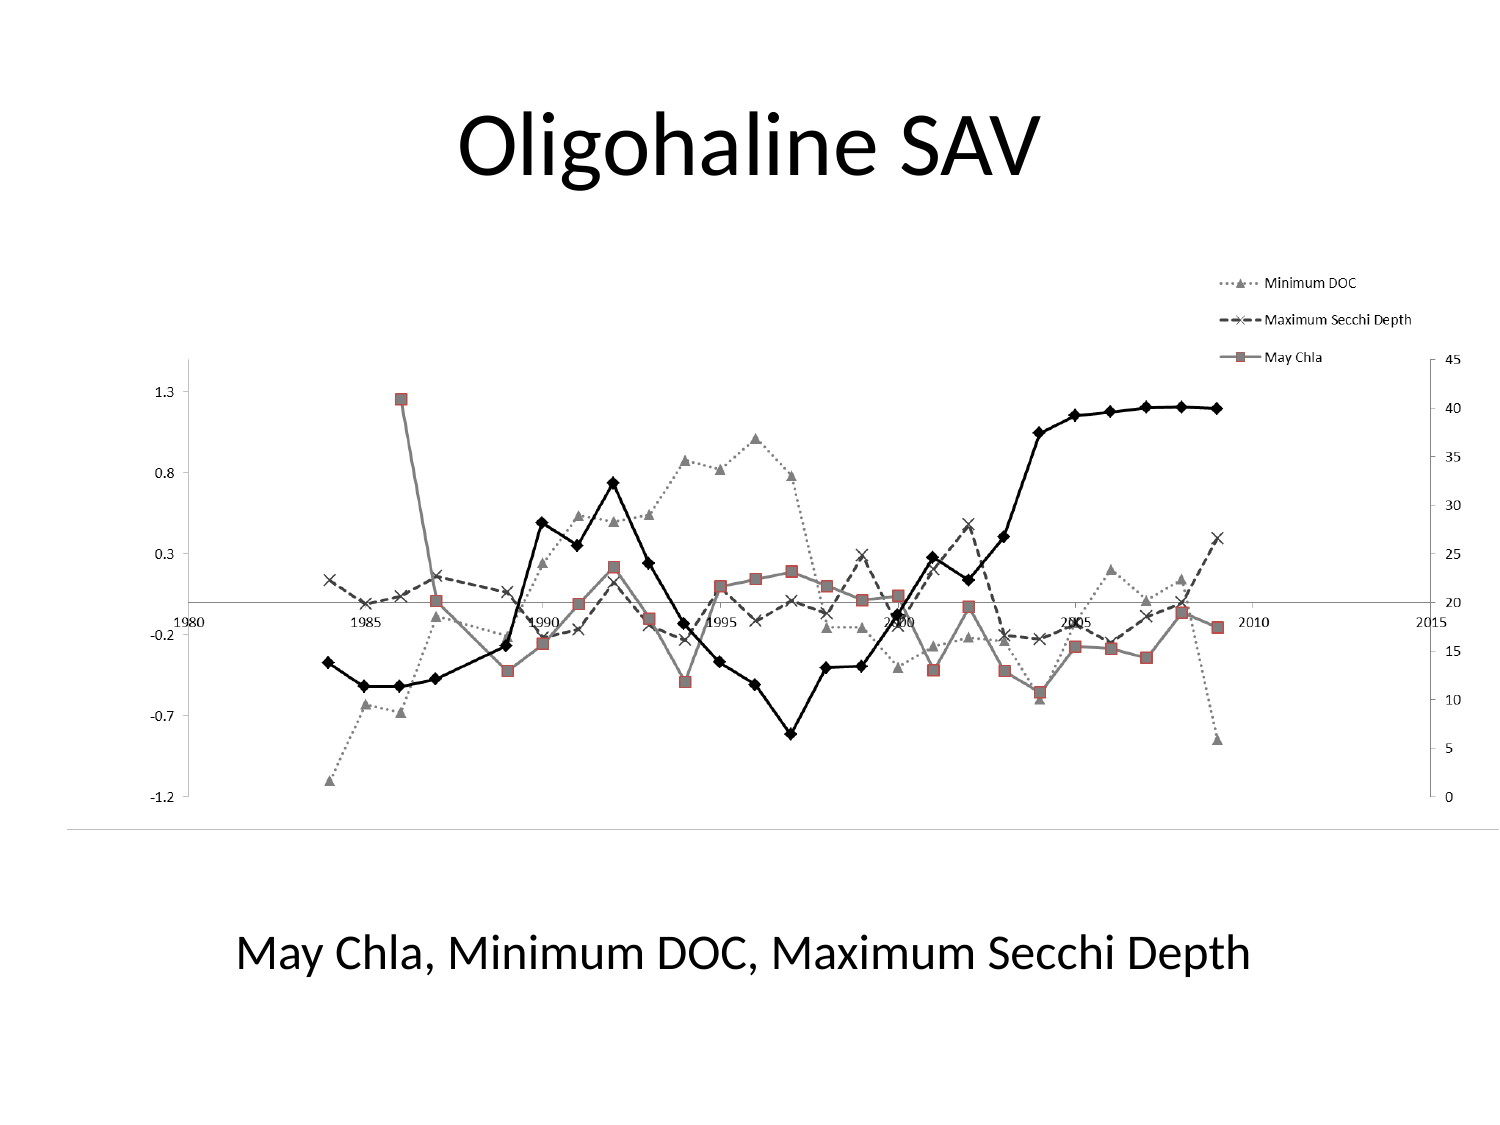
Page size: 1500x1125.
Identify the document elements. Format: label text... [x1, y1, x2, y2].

picture [67, 249, 1500, 830]
text_box May Chla, Minimum DOC, Maximum Secchi Depth [99, 911, 1388, 987]
title Oligohaline SAV [75, 45, 1425, 233]
